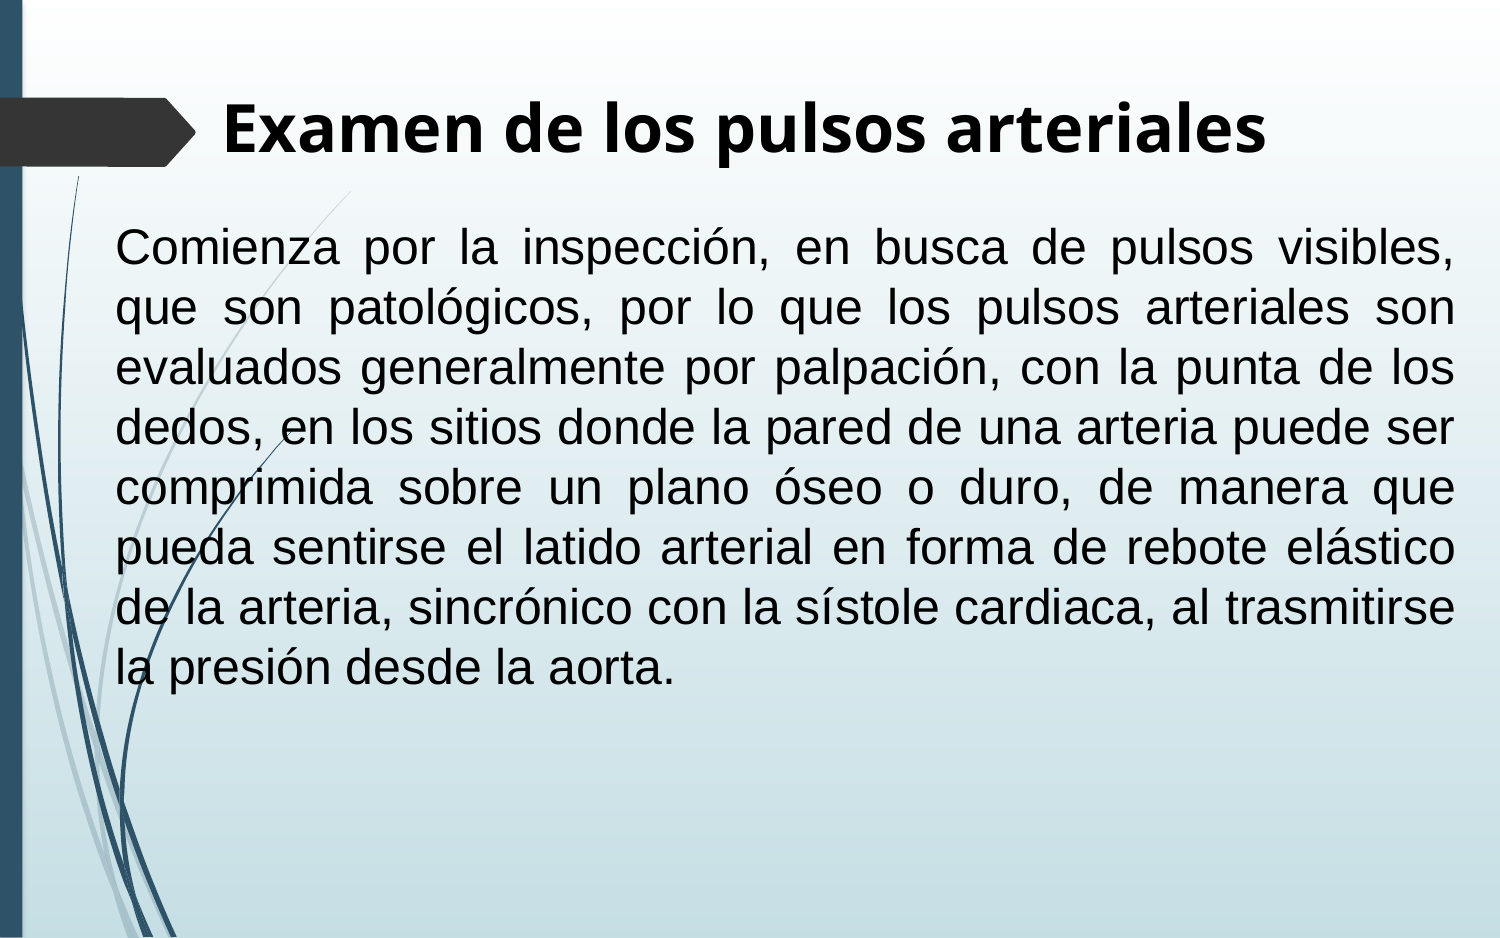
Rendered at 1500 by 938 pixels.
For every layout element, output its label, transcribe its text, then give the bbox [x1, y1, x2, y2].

text_box Examen de los pulsos arteriales [206, 78, 1447, 174]
text_box Comienza por la inspección, en busca de pulsos visibles, que son patológicos, por lo que los pulsos arteriales son evaluados generalmente por palpación, con la punta de los dedos, en los sitios donde la pared de una arteria puede ser comprimida sobre un plano óseo o duro, de manera que pueda sentirse el latido arterial en forma de rebote elástico de la arteria, sincrónico con la sístole cardiaca, al trasmitirse la presión desde la aorta. [100, 177, 1472, 703]
